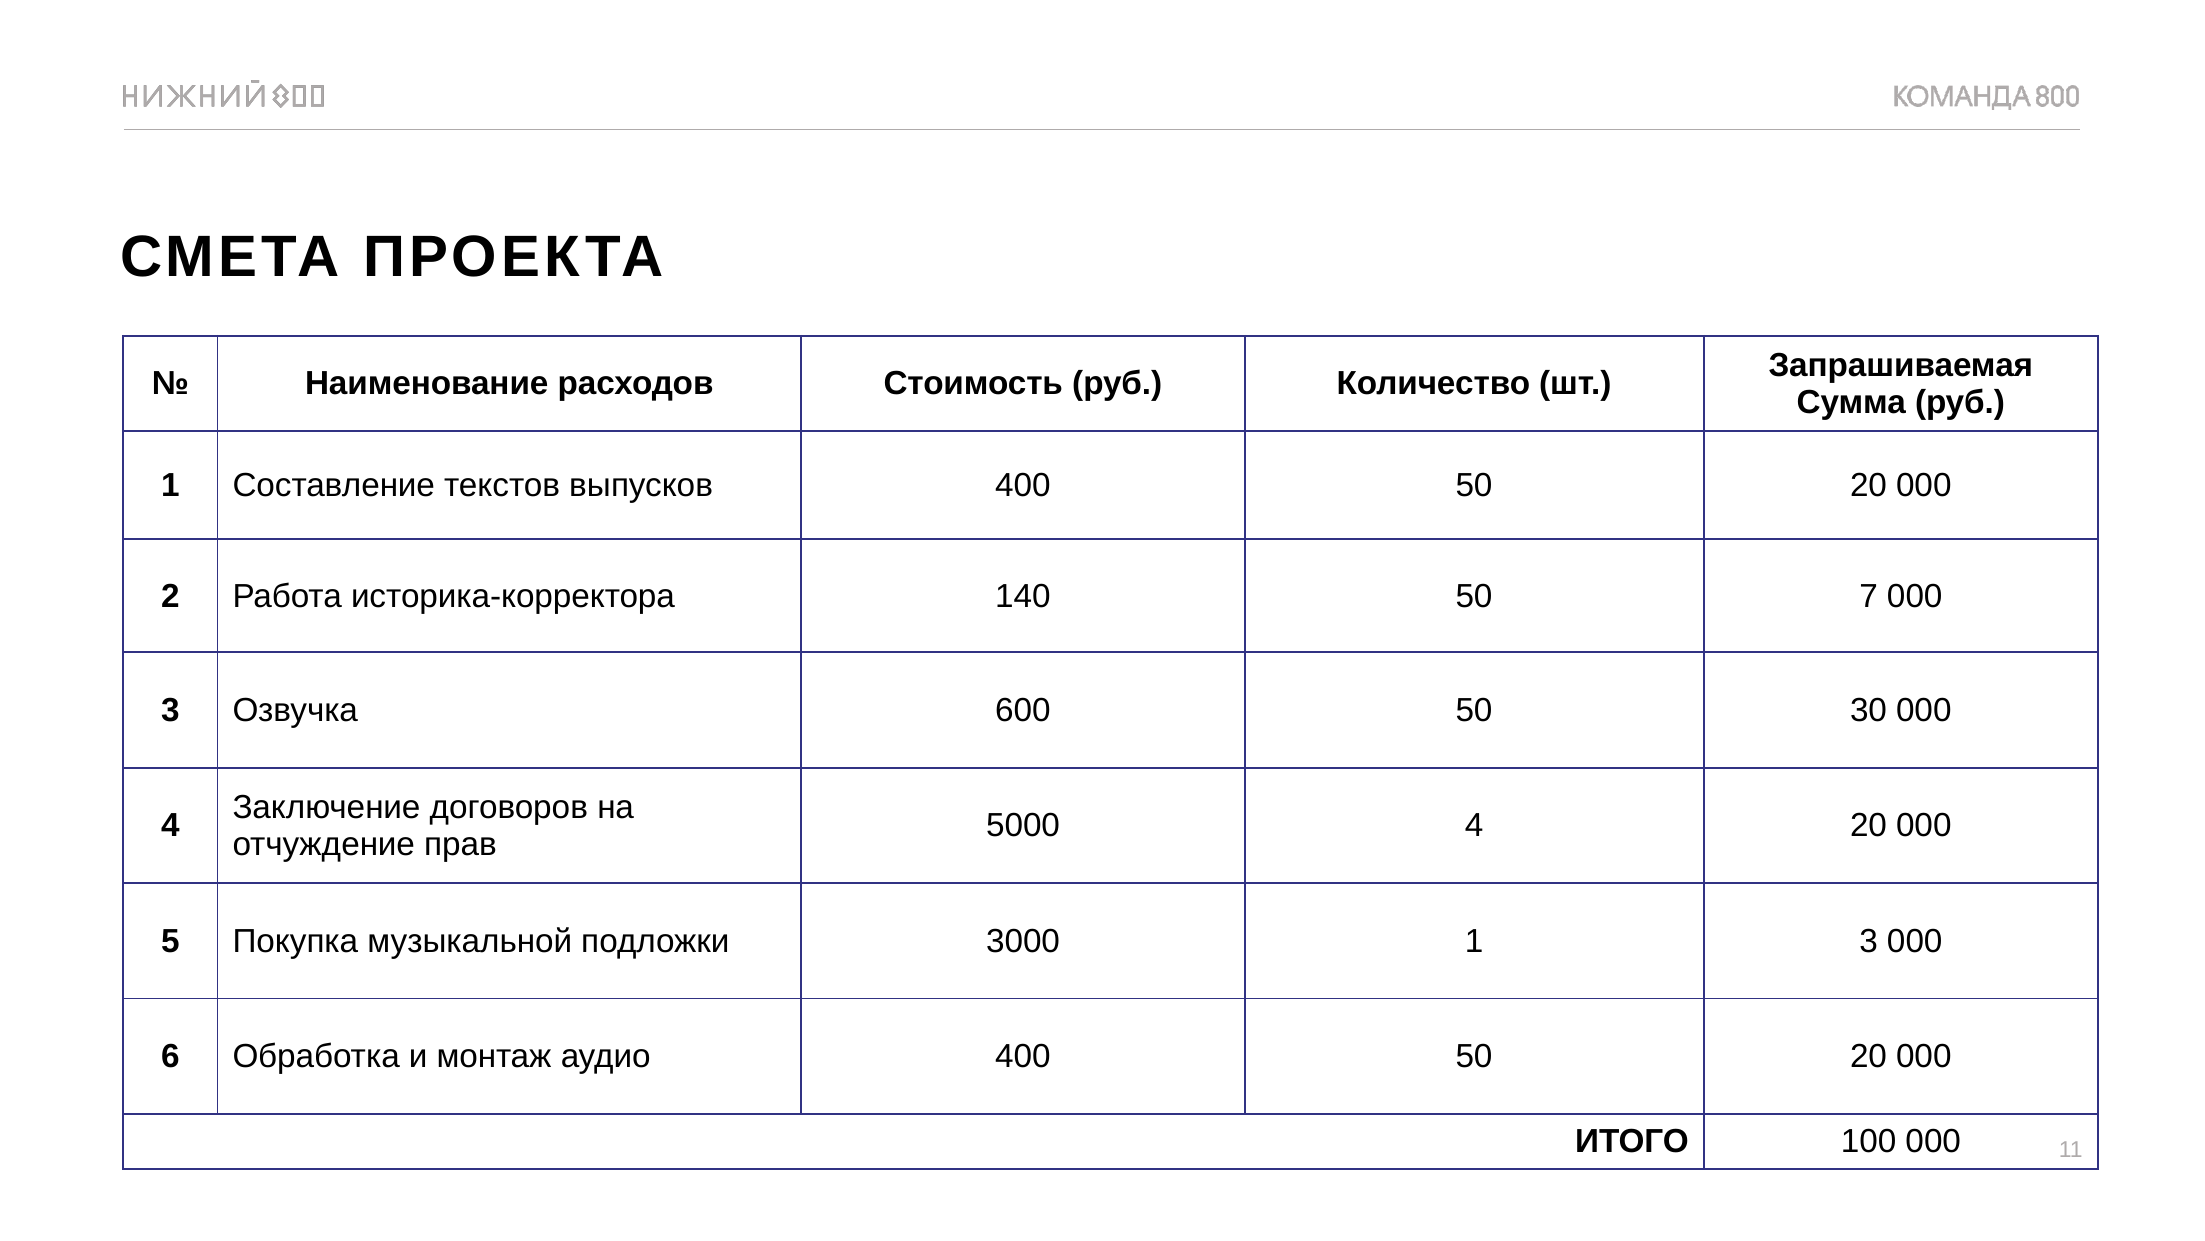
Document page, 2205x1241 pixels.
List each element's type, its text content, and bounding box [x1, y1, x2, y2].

table_cell 3 [124, 653, 217, 767]
table_cell 400 [802, 432, 1244, 538]
table_cell 20 000 [1705, 432, 2097, 538]
table_cell Заключение договоров на отчуждение прав [218, 769, 800, 882]
table_cell Обработка и монтаж аудио [218, 999, 800, 1113]
table_cell 140 [802, 540, 1244, 651]
table_cell 20 000 [1705, 769, 2097, 882]
table_cell 50 [1246, 432, 1703, 538]
table_header Наименование расходов [218, 337, 800, 430]
table_cell 100 000 [1705, 1115, 2097, 1168]
table_cell ИТОГО [124, 1115, 1703, 1168]
table_cell Составление текстов выпусков [218, 432, 800, 538]
table_cell Озвучка [218, 653, 800, 767]
table_cell 50 [1246, 540, 1703, 651]
table_cell 600 [802, 653, 1244, 767]
table_header № [124, 337, 217, 430]
table_cell Покупка музыкальной подложки [218, 884, 800, 998]
text_box смета проекта [120, 218, 1573, 289]
table_cell 30 000 [1705, 653, 2097, 767]
picture [123, 80, 324, 108]
table_cell 3 000 [1705, 884, 2097, 998]
table_cell 50 [1246, 999, 1703, 1113]
table_cell 7 000 [1705, 540, 2097, 651]
table_header Запрашиваемая Сумма (руб.) [1705, 337, 2097, 430]
table_cell 4 [1246, 769, 1703, 882]
table_header Стоимость (руб.) [802, 337, 1244, 430]
table_cell 6 [124, 999, 217, 1113]
table_cell 50 [1246, 653, 1703, 767]
table_cell Работа историка-корректора [218, 540, 800, 651]
table_cell 5000 [802, 769, 1244, 882]
table_cell 20 000 [1705, 999, 2097, 1113]
table_cell 1 [124, 432, 217, 538]
table_cell 3000 [802, 884, 1244, 998]
table_cell 4 [124, 769, 217, 882]
table_cell 5 [124, 884, 217, 998]
table_cell 1 [1246, 884, 1703, 998]
table_header Количество (шт.) [1246, 337, 1703, 430]
table_cell 400 [802, 999, 1244, 1113]
table_cell 2 [124, 540, 217, 651]
picture [1893, 85, 2080, 110]
